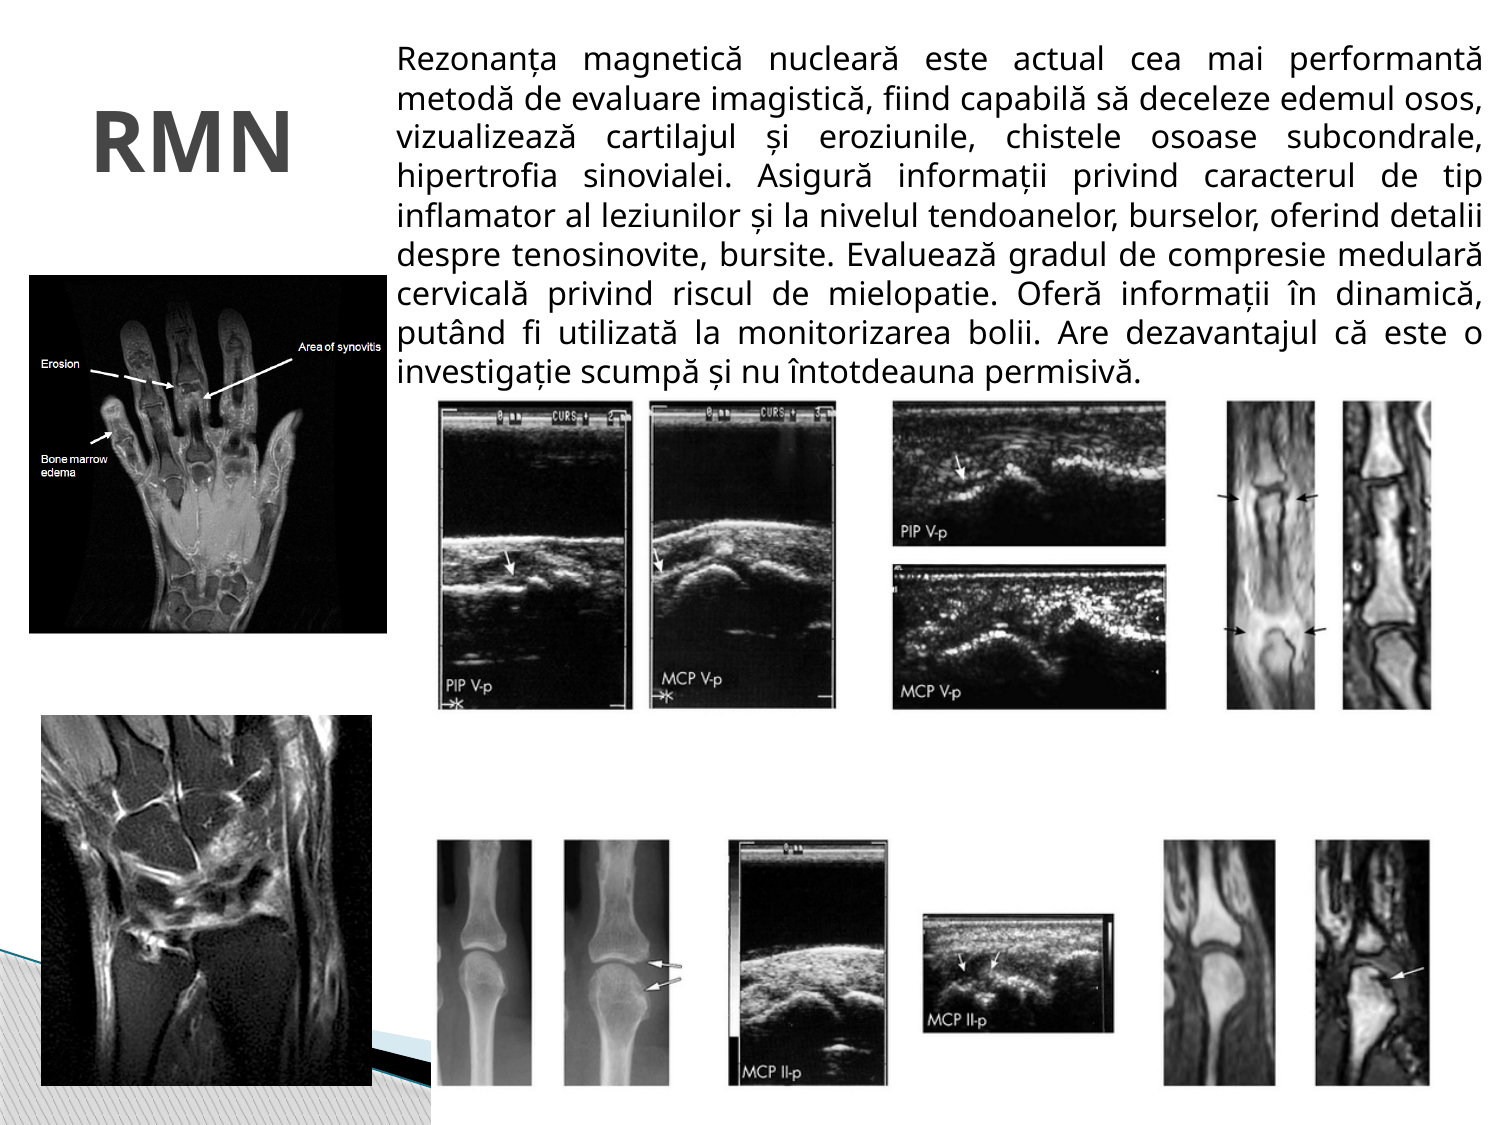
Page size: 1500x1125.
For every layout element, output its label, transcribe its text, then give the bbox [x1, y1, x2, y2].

picture [28, 275, 387, 634]
title RMN [75, 45, 1425, 233]
picture [430, 397, 1438, 1125]
list Rezonanța magnetică nucleară este actual cea mai performantă metodă de evaluare imagistică, fiind capabilă să deceleze edemul osos, vizualizează cartilajul și eroziunile, chistele osoase subcondrale, hipertrofia sinovialei. Asigură informații privind caracterul de tip inflamator al leziunilor și la nivelul tendoanelor, burselor, oferind detalii despre tenosinovite, bursite. Evaluează gradul de compresie medulară cervicală privind riscul de mielopatie. Oferă informații în dinamică, putând fi utilizată la monitorizarea bolii. Are dezavantajul că este o investigație scumpă și nu întotdeauna permisivă. [362, 30, 1500, 398]
picture [40, 715, 372, 1086]
